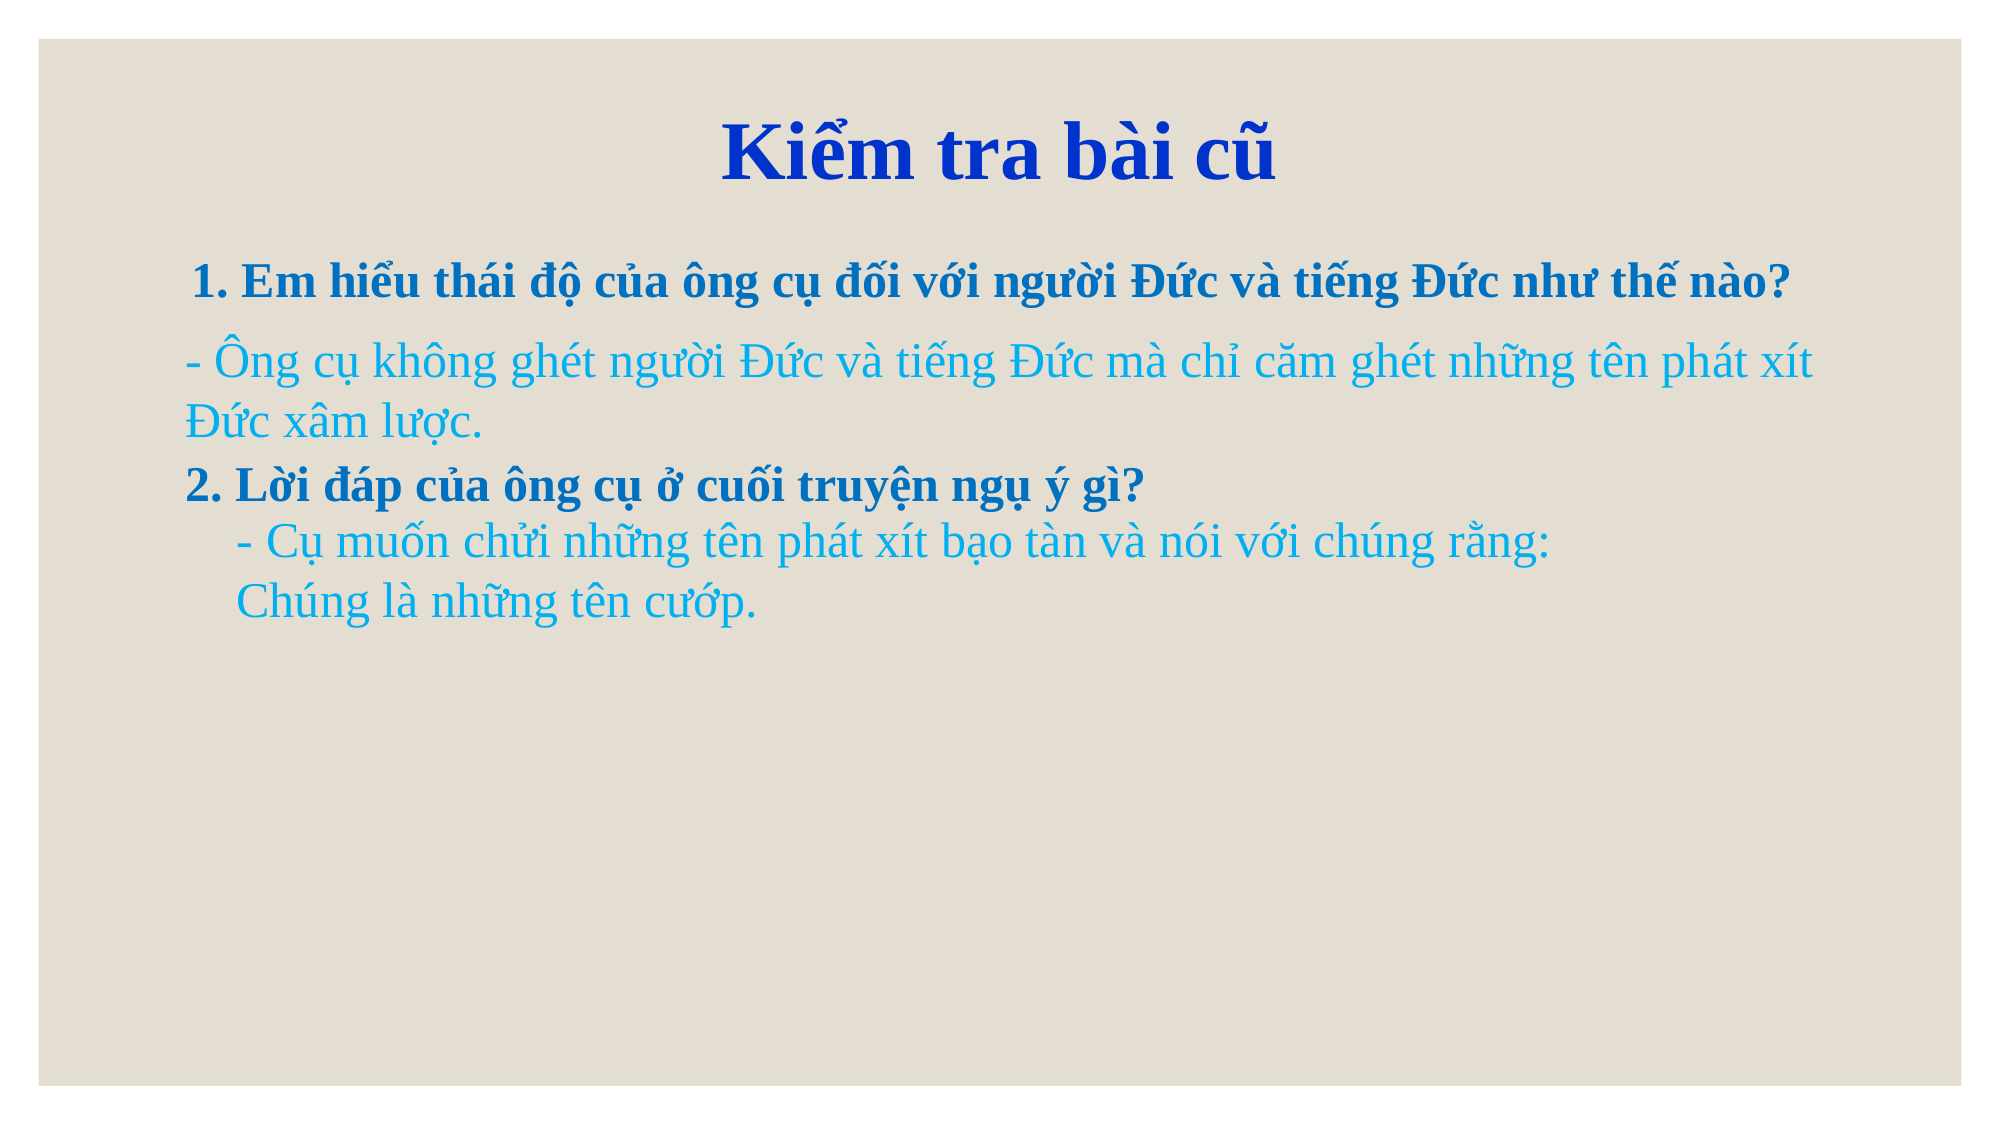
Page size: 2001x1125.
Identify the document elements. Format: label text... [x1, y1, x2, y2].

text_box Kiểm tra bài cũ [462, 88, 1538, 204]
text_box - Ông cụ không ghét người Đức và tiếng Đức mà chỉ căm ghét những tên phát xít Đức xâm lược. [170, 319, 1857, 455]
text_box 1. Em hiểu thái độ của ông cụ đối với người Đức và tiếng Đức như thế nào? [176, 240, 1823, 315]
text_box 2. Lời đáp của ông cụ ở cuối truyện ngụ ý gì? [170, 444, 1516, 520]
text_box - Cụ muốn chửi những tên phát xít bạo tàn và nói với chúng rằng: Chúng là những tên cướp. [222, 500, 1685, 636]
